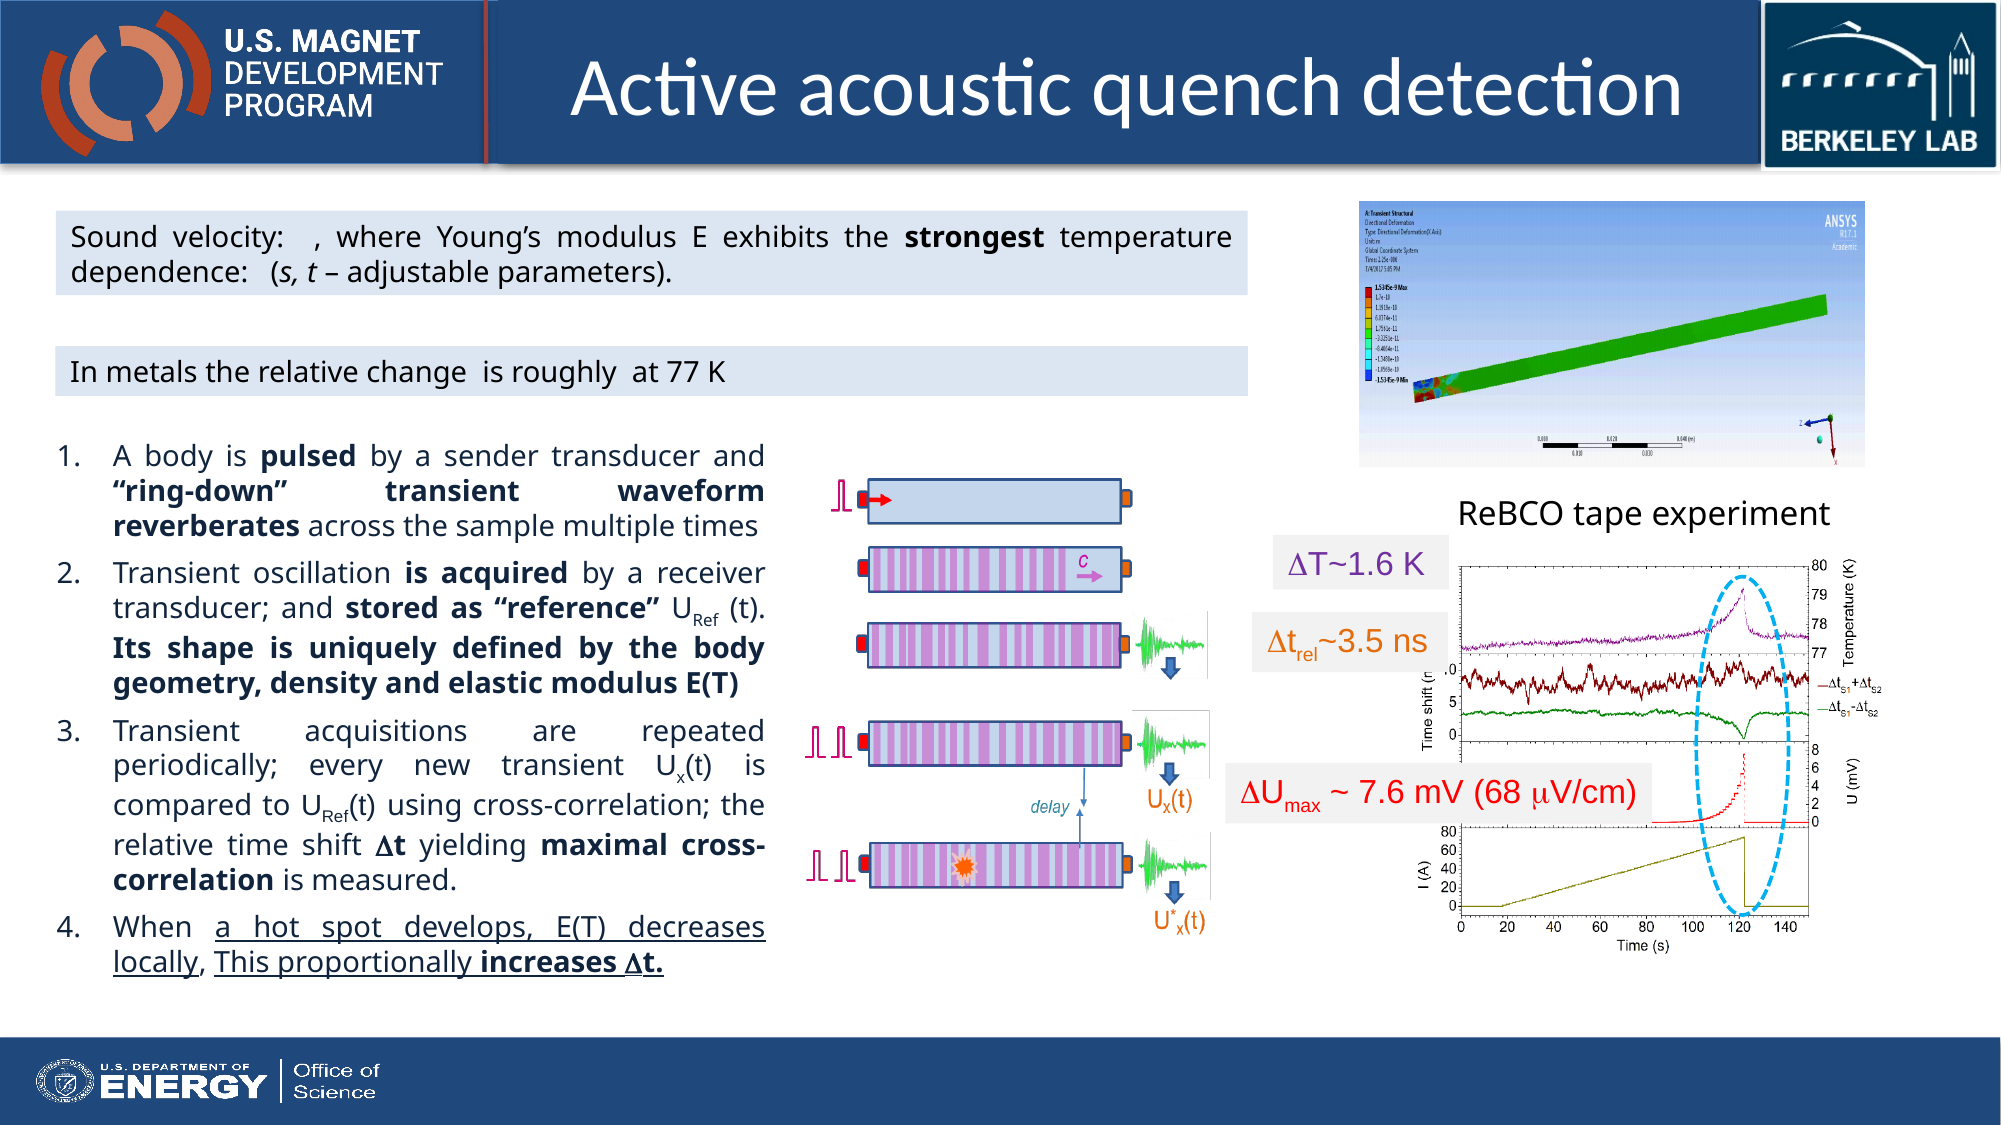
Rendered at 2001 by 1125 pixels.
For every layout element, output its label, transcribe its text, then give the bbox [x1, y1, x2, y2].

picture [805, 477, 1219, 951]
text_box A body is pulsed by a sender transducer and “ring-down” transient waveform reverberates across the sample multiple times Transient oscillation is acquired by a receiver transducer; and stored as “reference” URef (t). Its shape is uniquely defined by the body geometry, density and elastic modulus E(T) Transient acquisitions are repeated periodically; every new transient Ux(t) is compared to URef(t) using cross-correlation; the relative time shift Dt yielding maximal cross-correlation is measured. When a hot spot develops, E(T) decreases locally, This proportionally increases Dt. [41, 429, 781, 986]
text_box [1251, 528, 1909, 982]
picture [36, 1059, 380, 1103]
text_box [1358, 200, 1866, 469]
title Active acoustic quench detection [498, 0, 1758, 164]
picture [41, 10, 443, 157]
text_box ReBCO tape experiment [1442, 484, 1846, 527]
picture [1761, 0, 2000, 171]
